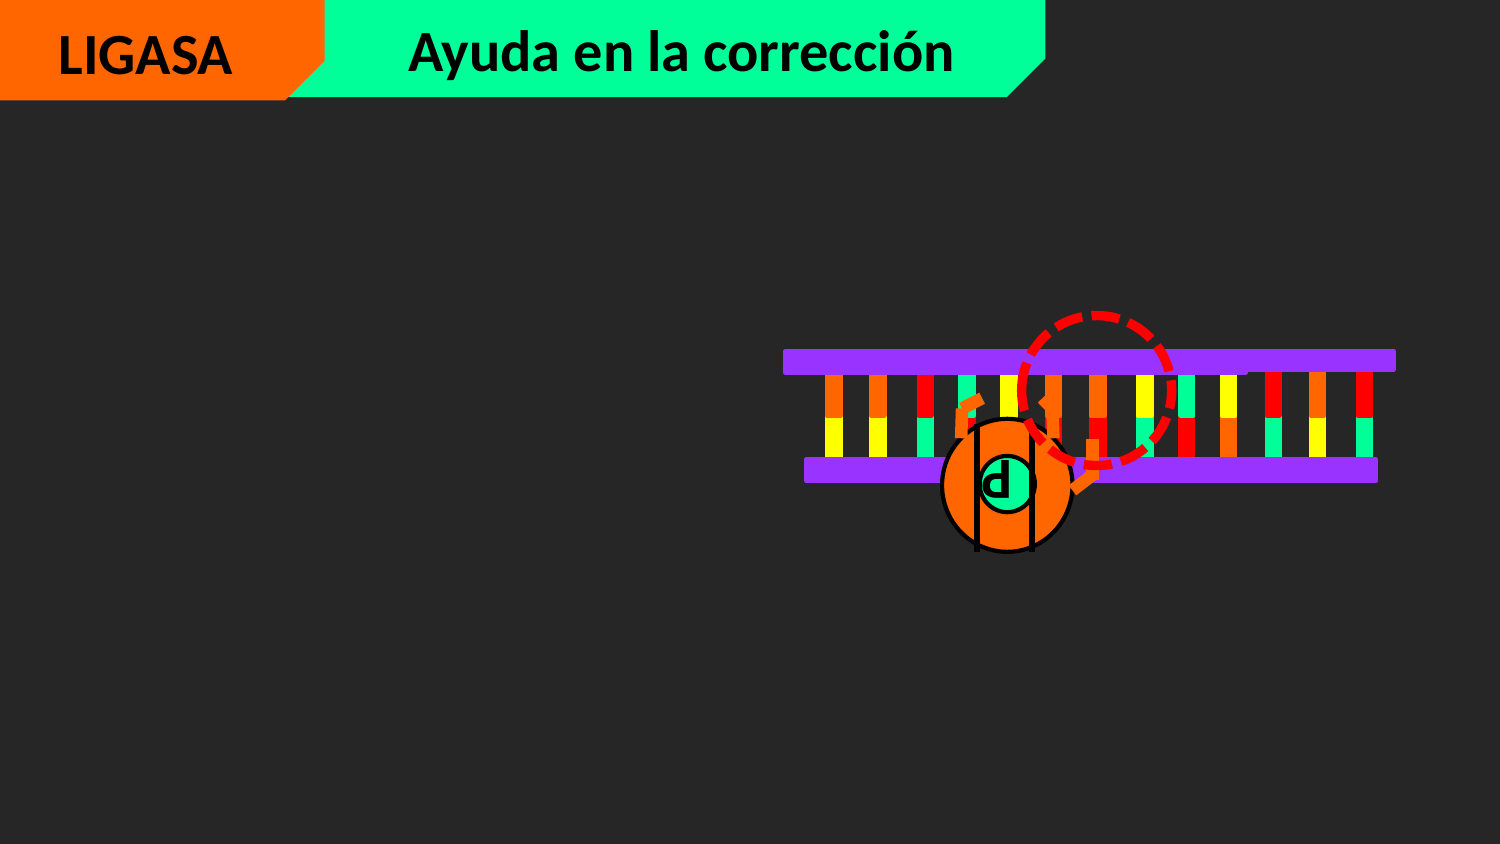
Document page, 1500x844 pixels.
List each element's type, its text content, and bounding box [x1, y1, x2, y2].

text_box LIGASA [43, 8, 249, 94]
text_box Ayuda en la corrección [393, 5, 1128, 91]
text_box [785, 350, 1394, 482]
text_box [1031, 313, 1162, 349]
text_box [941, 397, 1093, 552]
text_box [290, 0, 1048, 100]
text_box [0, 0, 327, 103]
